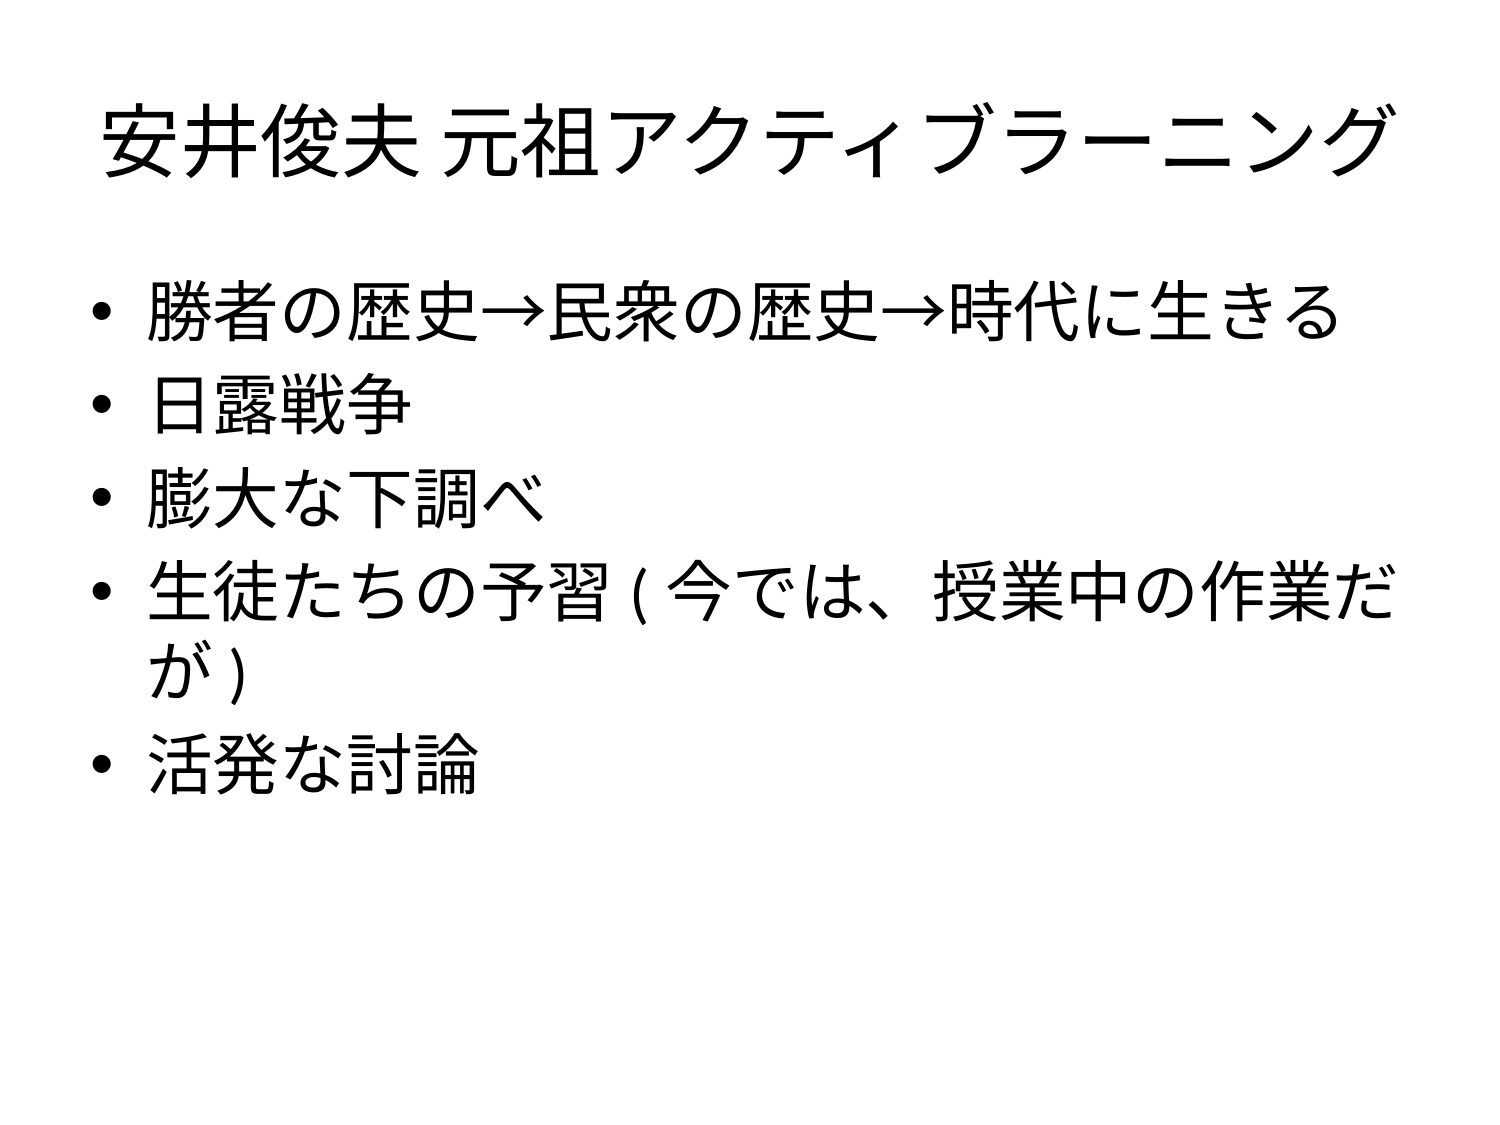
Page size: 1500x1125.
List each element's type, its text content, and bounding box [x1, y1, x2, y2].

title 安井俊夫 元祖アクティブラーニング [75, 45, 1425, 233]
list 勝者の歴史→民衆の歴史→時代に生きる 日露戦争 膨大な下調べ 生徒たちの予習(今では、授業中の作業だが) 活発な討論 [75, 262, 1425, 1005]
